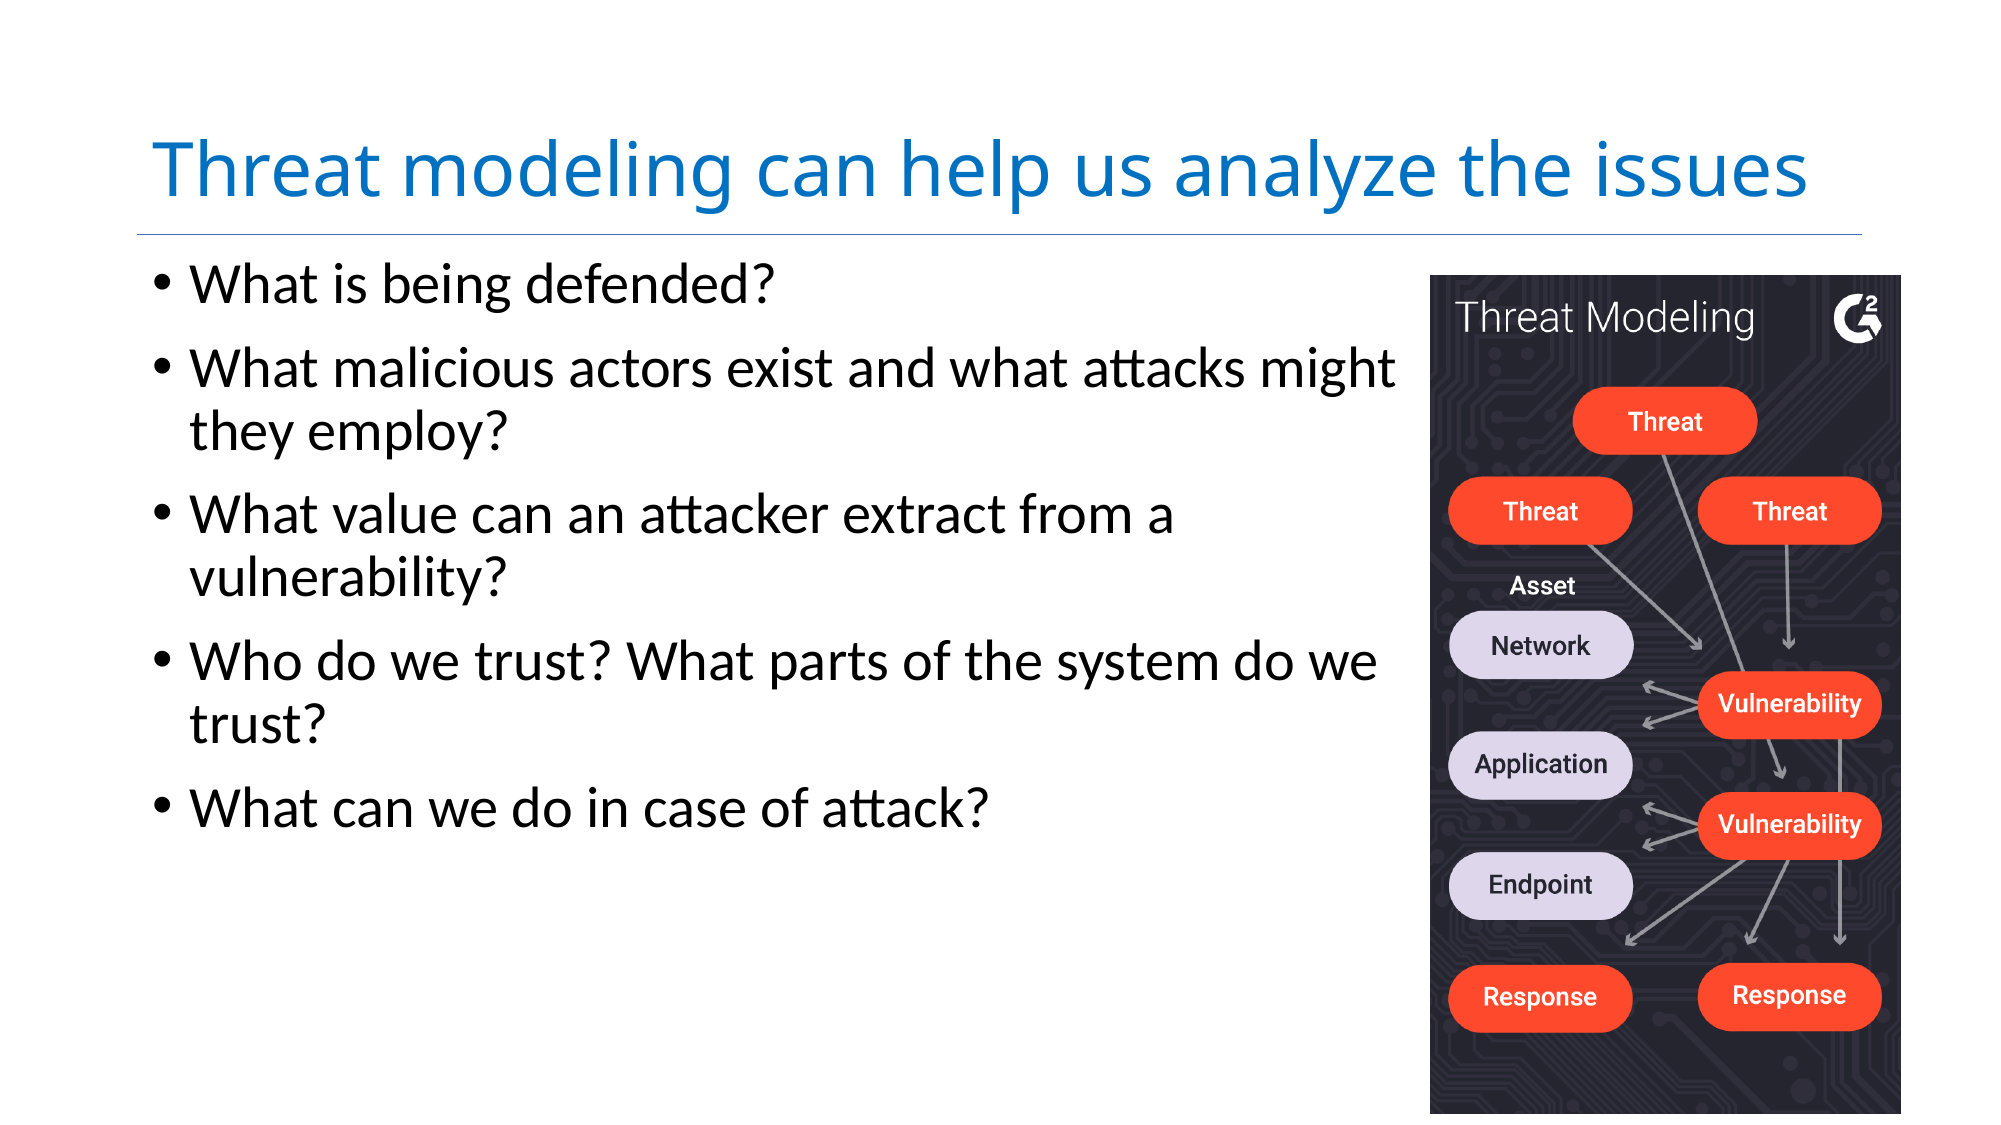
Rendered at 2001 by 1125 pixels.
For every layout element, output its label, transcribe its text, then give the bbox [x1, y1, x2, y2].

list What is being defended? What malicious actors exist and what attacks might they employ? What value can an attacker extract from a vulnerability? Who do we trust? What parts of the system do we trust? What can we do in case of attack? [137, 246, 1432, 960]
picture [1429, 275, 1901, 1114]
title Threat modeling can help us analyze the issues [137, 3, 1863, 221]
